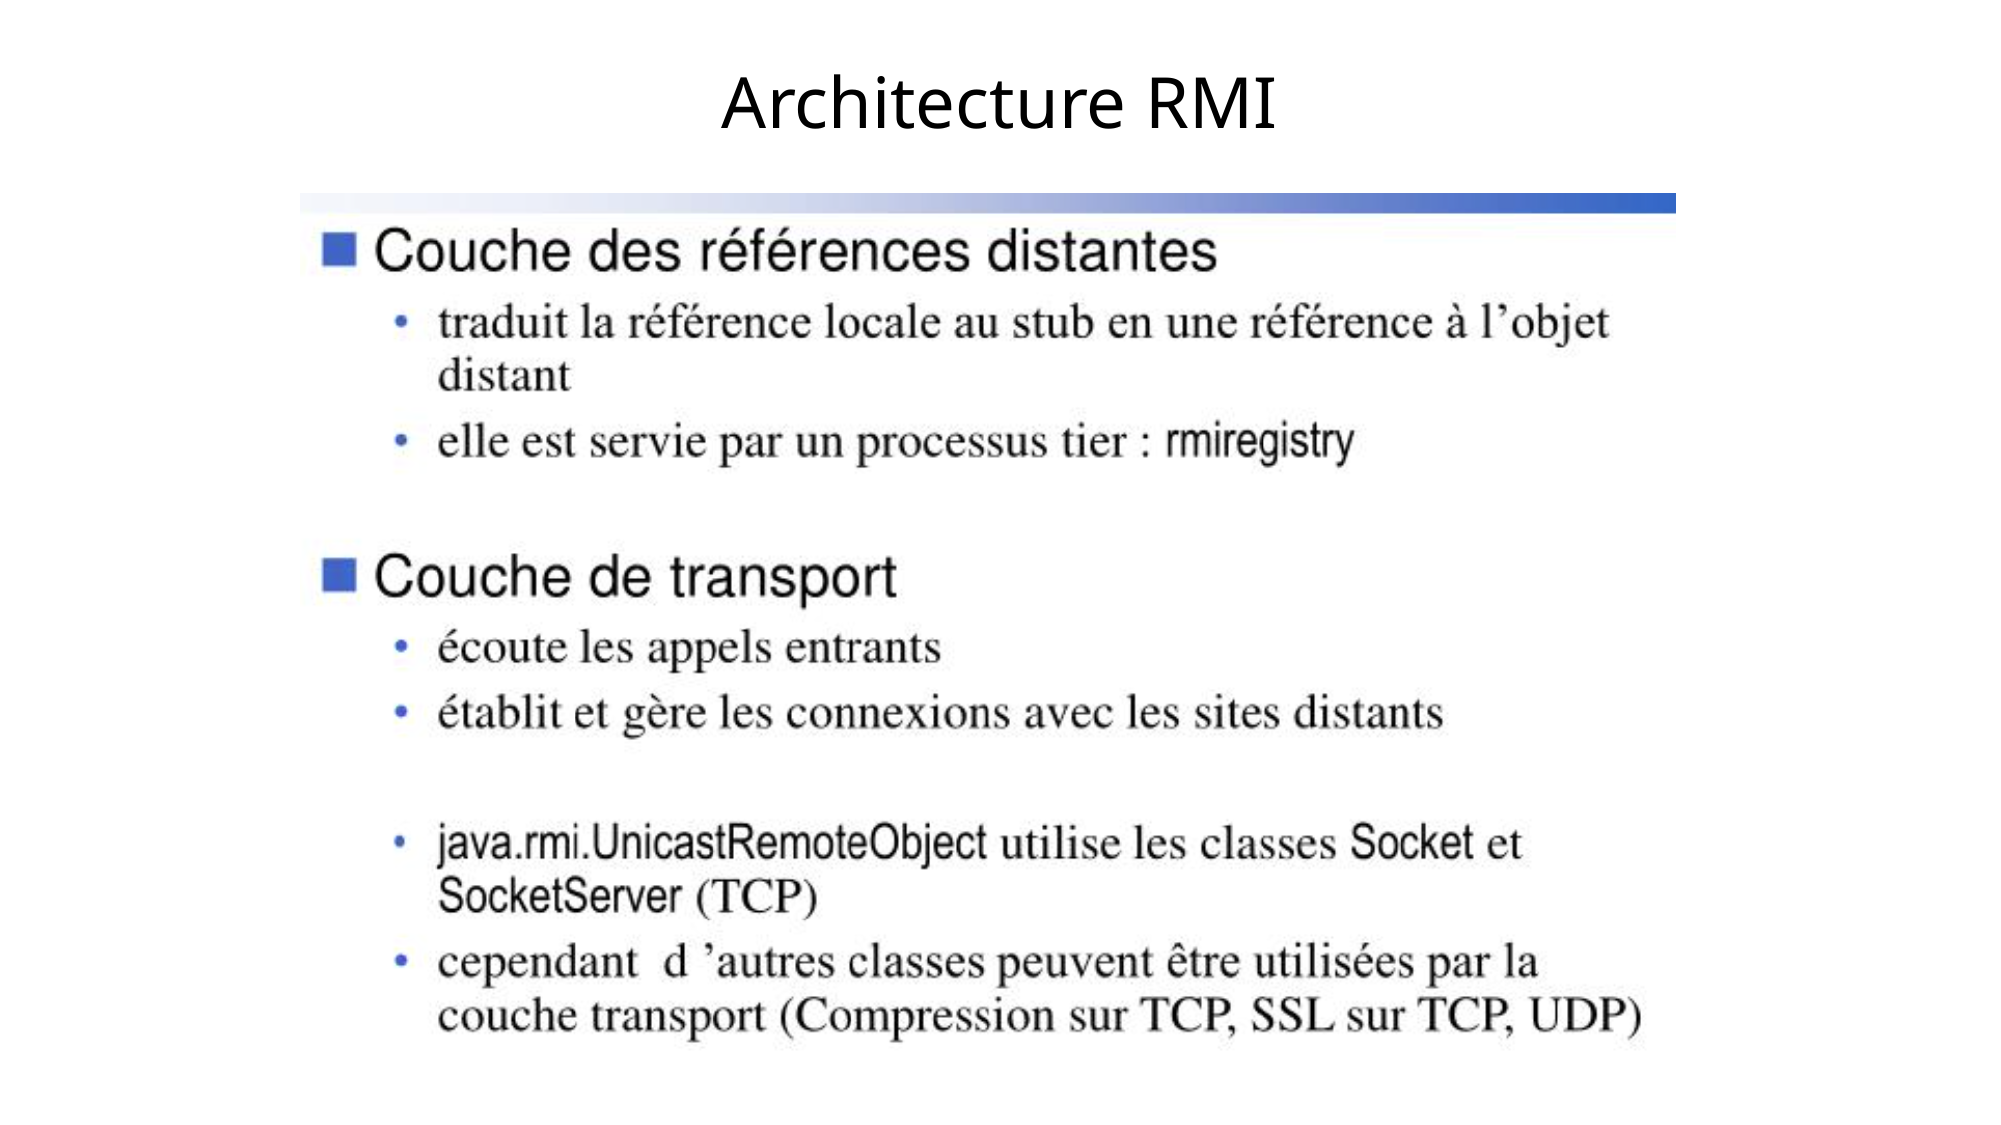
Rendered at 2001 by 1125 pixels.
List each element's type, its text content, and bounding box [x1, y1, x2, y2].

title Architecture RMI [137, 59, 1863, 152]
picture [299, 193, 1676, 1065]
